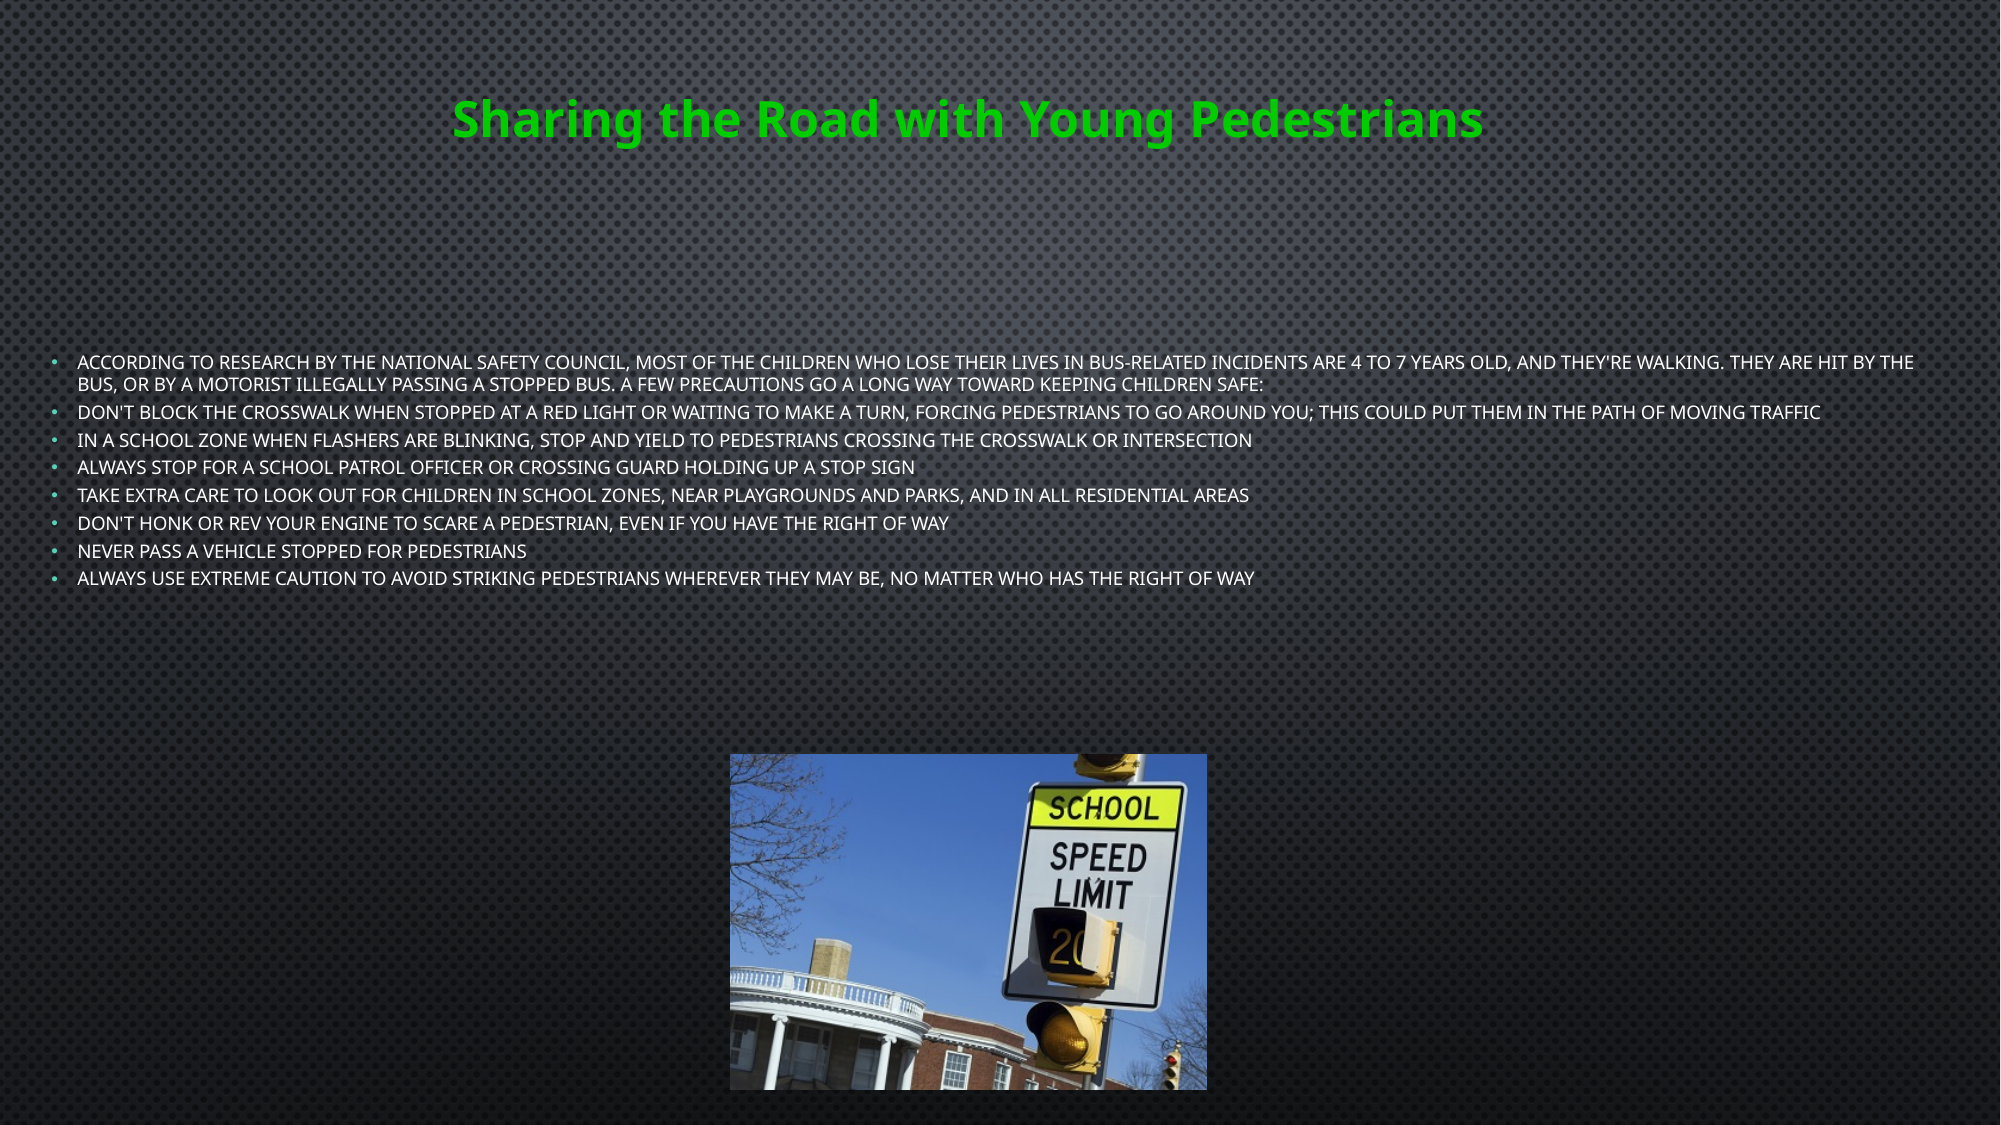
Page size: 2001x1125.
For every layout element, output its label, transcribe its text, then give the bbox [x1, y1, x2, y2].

list According to research by the National Safety Council, most of the children who lose their lives in bus-related incidents are 4 to 7 years old, and they're walking. They are hit by the bus, or by a motorist illegally passing a stopped bus. A few precautions go a long way toward keeping children safe: Don't block the crosswalk when stopped at a red light or waiting to make a turn, forcing pedestrians to go around you; this could put them in the path of moving traffic In a school zone when flashers are blinking, stop and yield to pedestrians crossing the crosswalk or intersection Always stop for a school patrol officer or crossing guard holding up a stop sign Take extra care to look out for children in school zones, near playgrounds and parks, and in all residential areas Don't honk or rev your engine to scare a pedestrian, even if you have the right of way Never pass a vehicle stopped for pedestrians Always use extreme caution to avoid striking pedestrians wherever they may be, no matter who has the right of way [36, 334, 1936, 616]
text_box Sharing the Road with Young Pedestrians [437, 80, 1500, 156]
text_box [56, 26, 1916, 212]
picture [730, 753, 1207, 1090]
